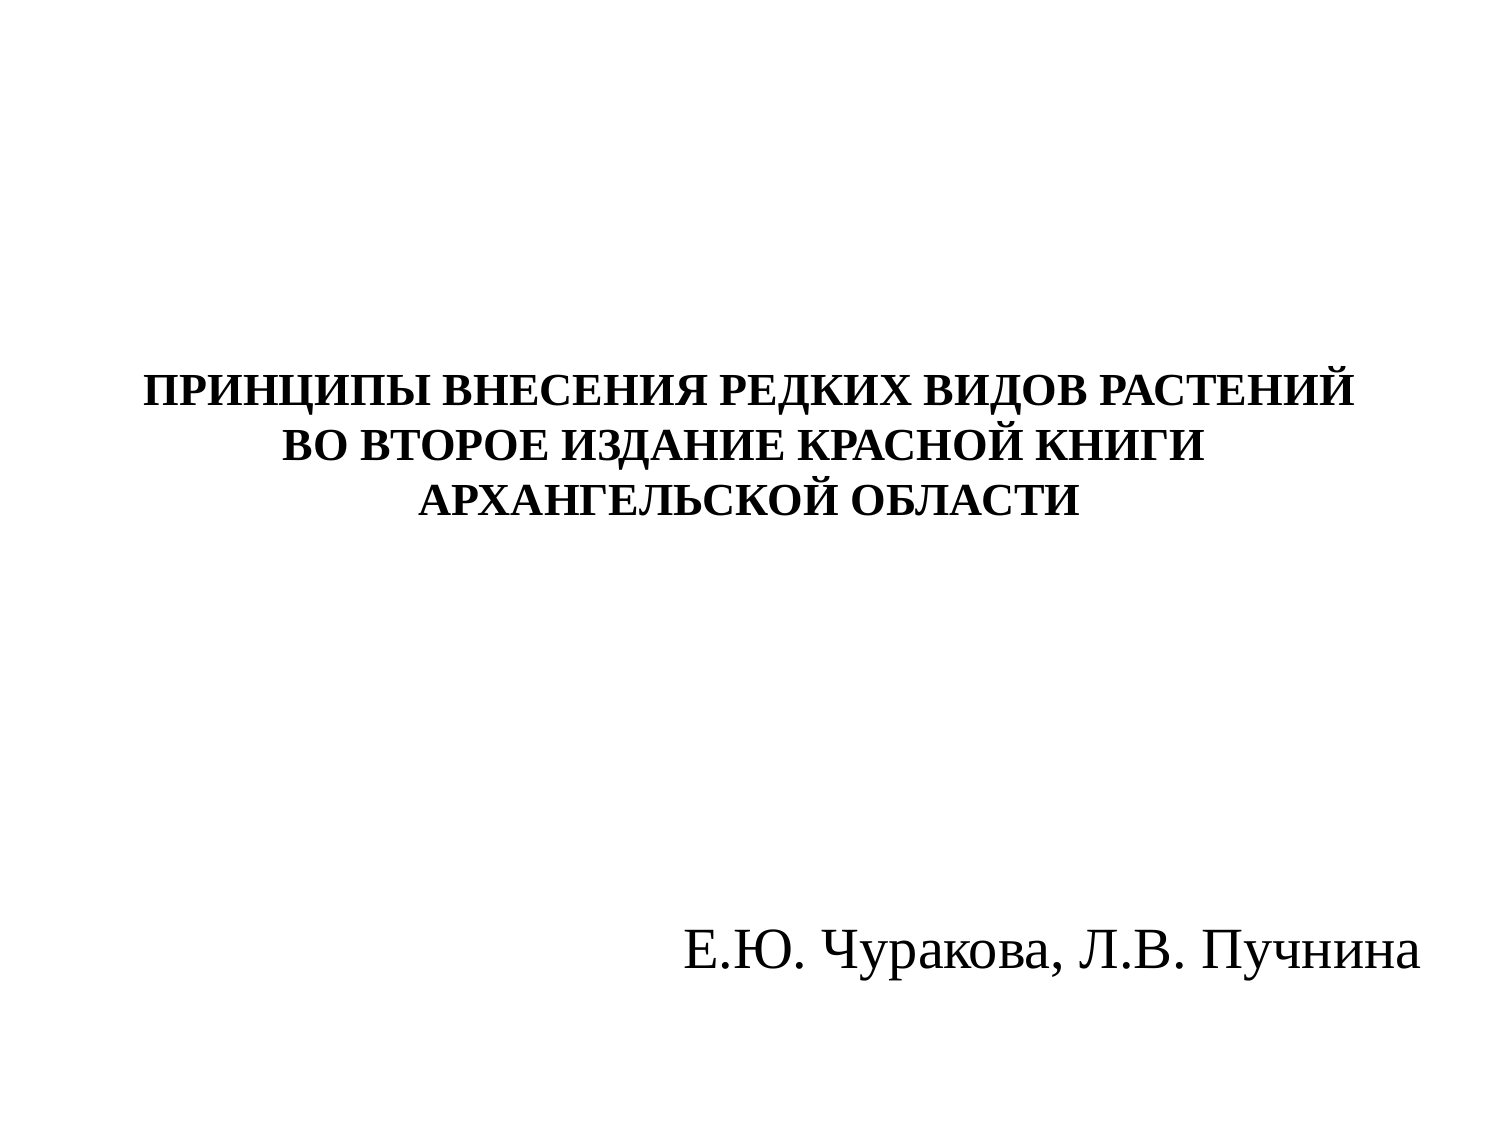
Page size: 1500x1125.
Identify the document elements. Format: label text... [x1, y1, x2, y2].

subtitle Е.Ю. Чуракова, Л.В. Пучнина [644, 902, 1437, 1020]
title принципы внесения редких видов растений во второе издание красной книги архангельской области [112, 349, 1388, 591]
